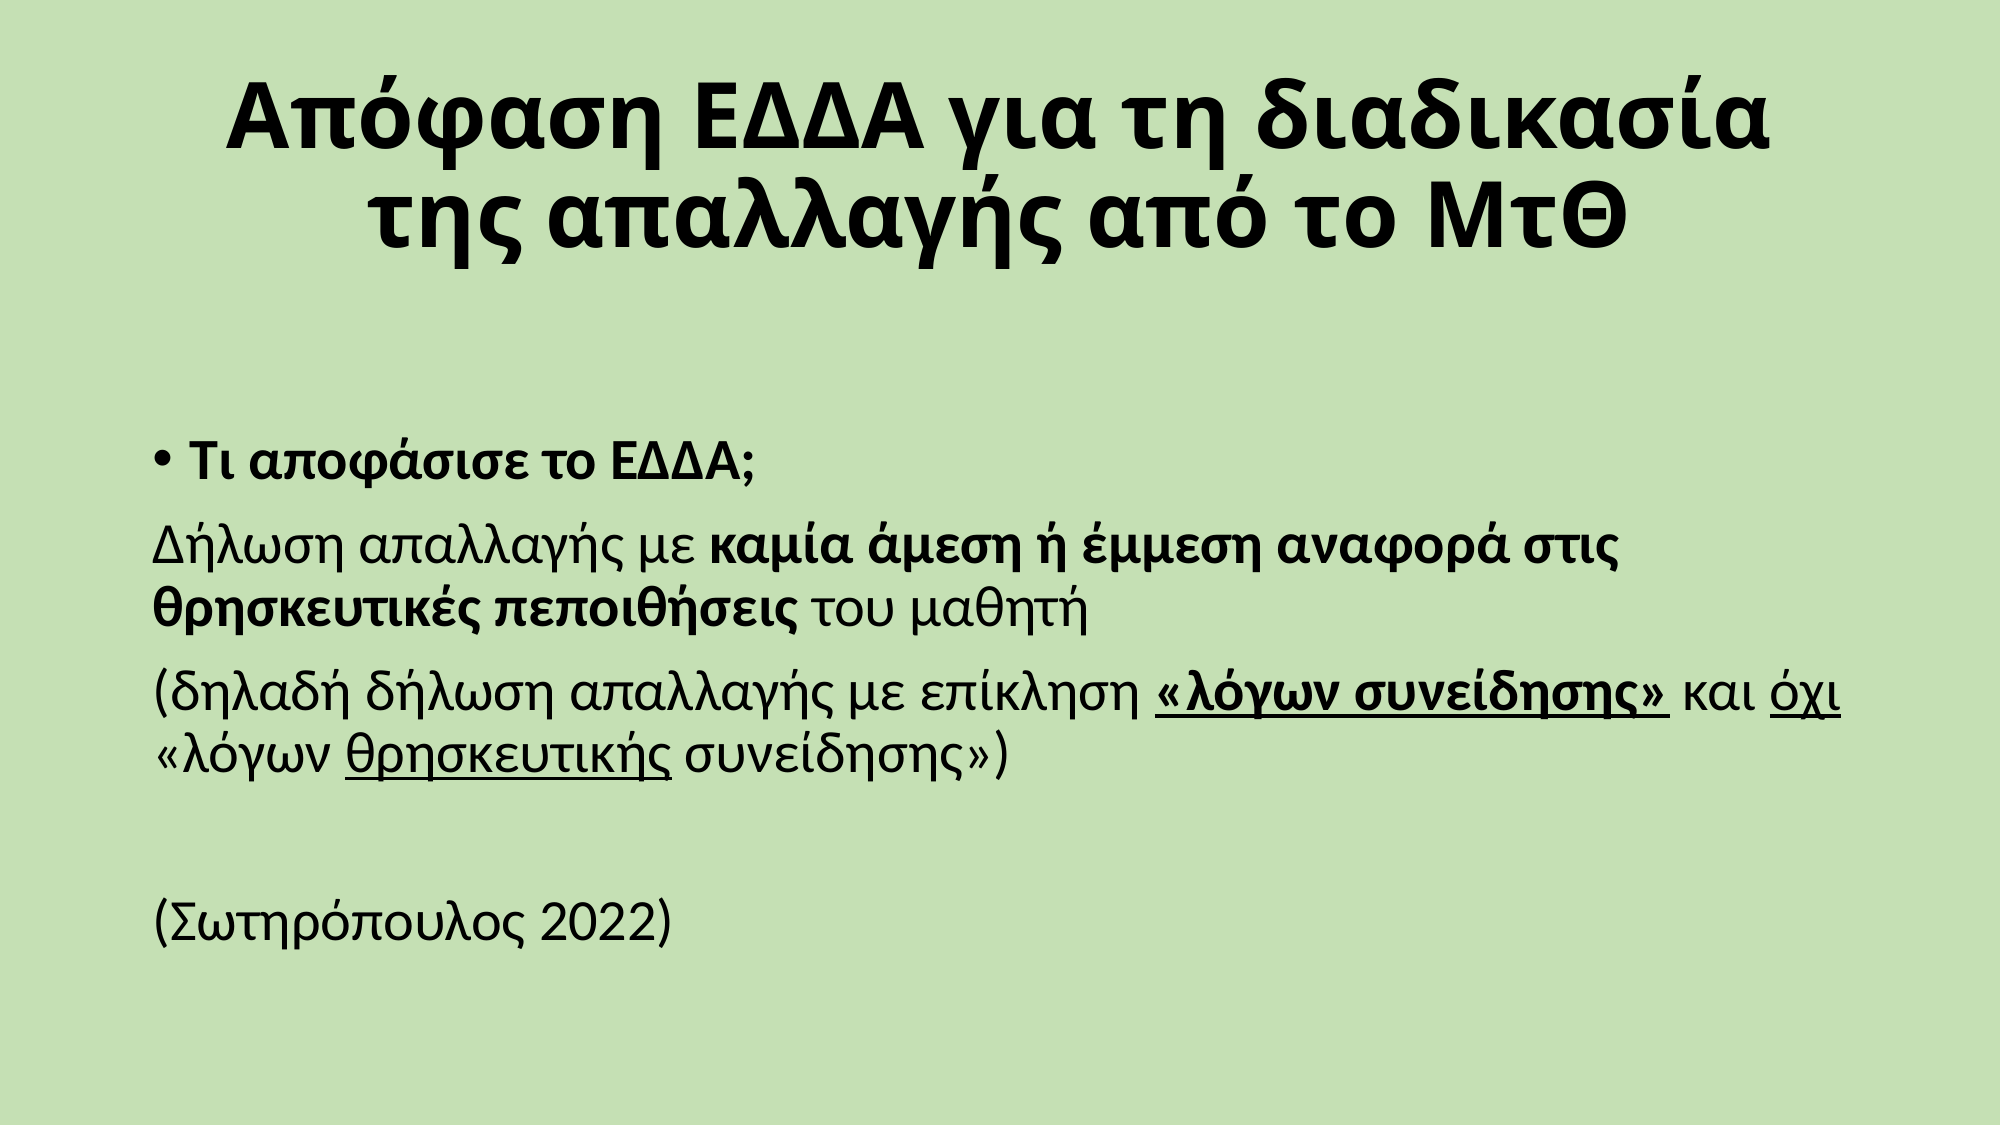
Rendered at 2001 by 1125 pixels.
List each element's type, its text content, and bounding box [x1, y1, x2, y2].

list Τι αποφάσισε το ΕΔΔΑ; Δήλωση απαλλαγής με καμία άμεση ή έμμεση αναφορά στις θρησκευτικές πεποιθήσεις του μαθητή (δηλαδή δήλωση απαλλαγής με επίκληση «λόγων συνείδησης» και όχι «λόγων θρησκευτικής συνείδησης») (Σωτηρόπουλος 2022) [137, 331, 1863, 1046]
title Απόφαση ΕΔΔΑ για τη διαδικασία της απαλλαγής από το ΜτΘ [137, 59, 1863, 278]
